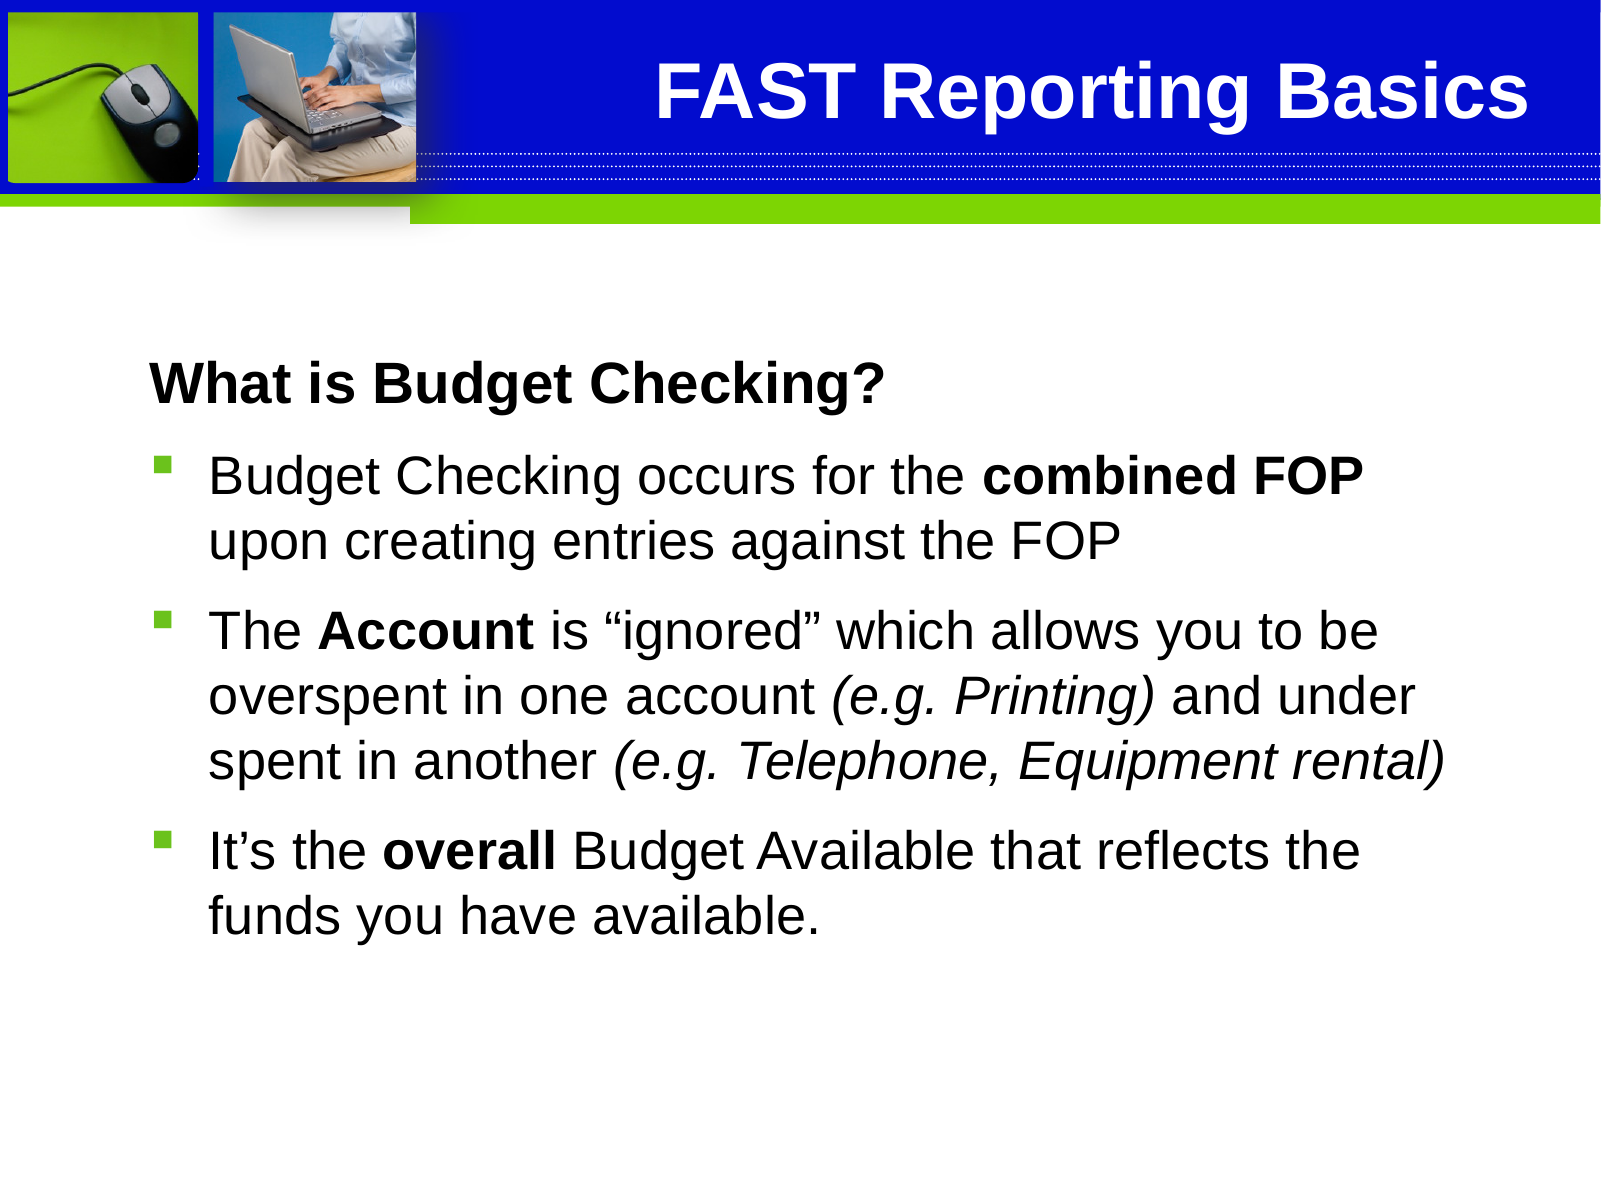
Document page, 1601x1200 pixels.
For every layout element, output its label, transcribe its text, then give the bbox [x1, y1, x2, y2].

picture [214, 13, 417, 182]
picture [8, 13, 199, 184]
list What is Budget Checking? Budget Checking occurs for the combined FOP upon creating entries against the FOP The Account is “ignored” which allows you to be overspent in one account (e.g. Printing) and under spent in another (e.g. Telephone, Equipment rental) It’s the overall Budget Available that reflects the funds you have available. [79, 287, 1501, 1105]
title FAST Reporting Basics [439, 39, 1548, 134]
